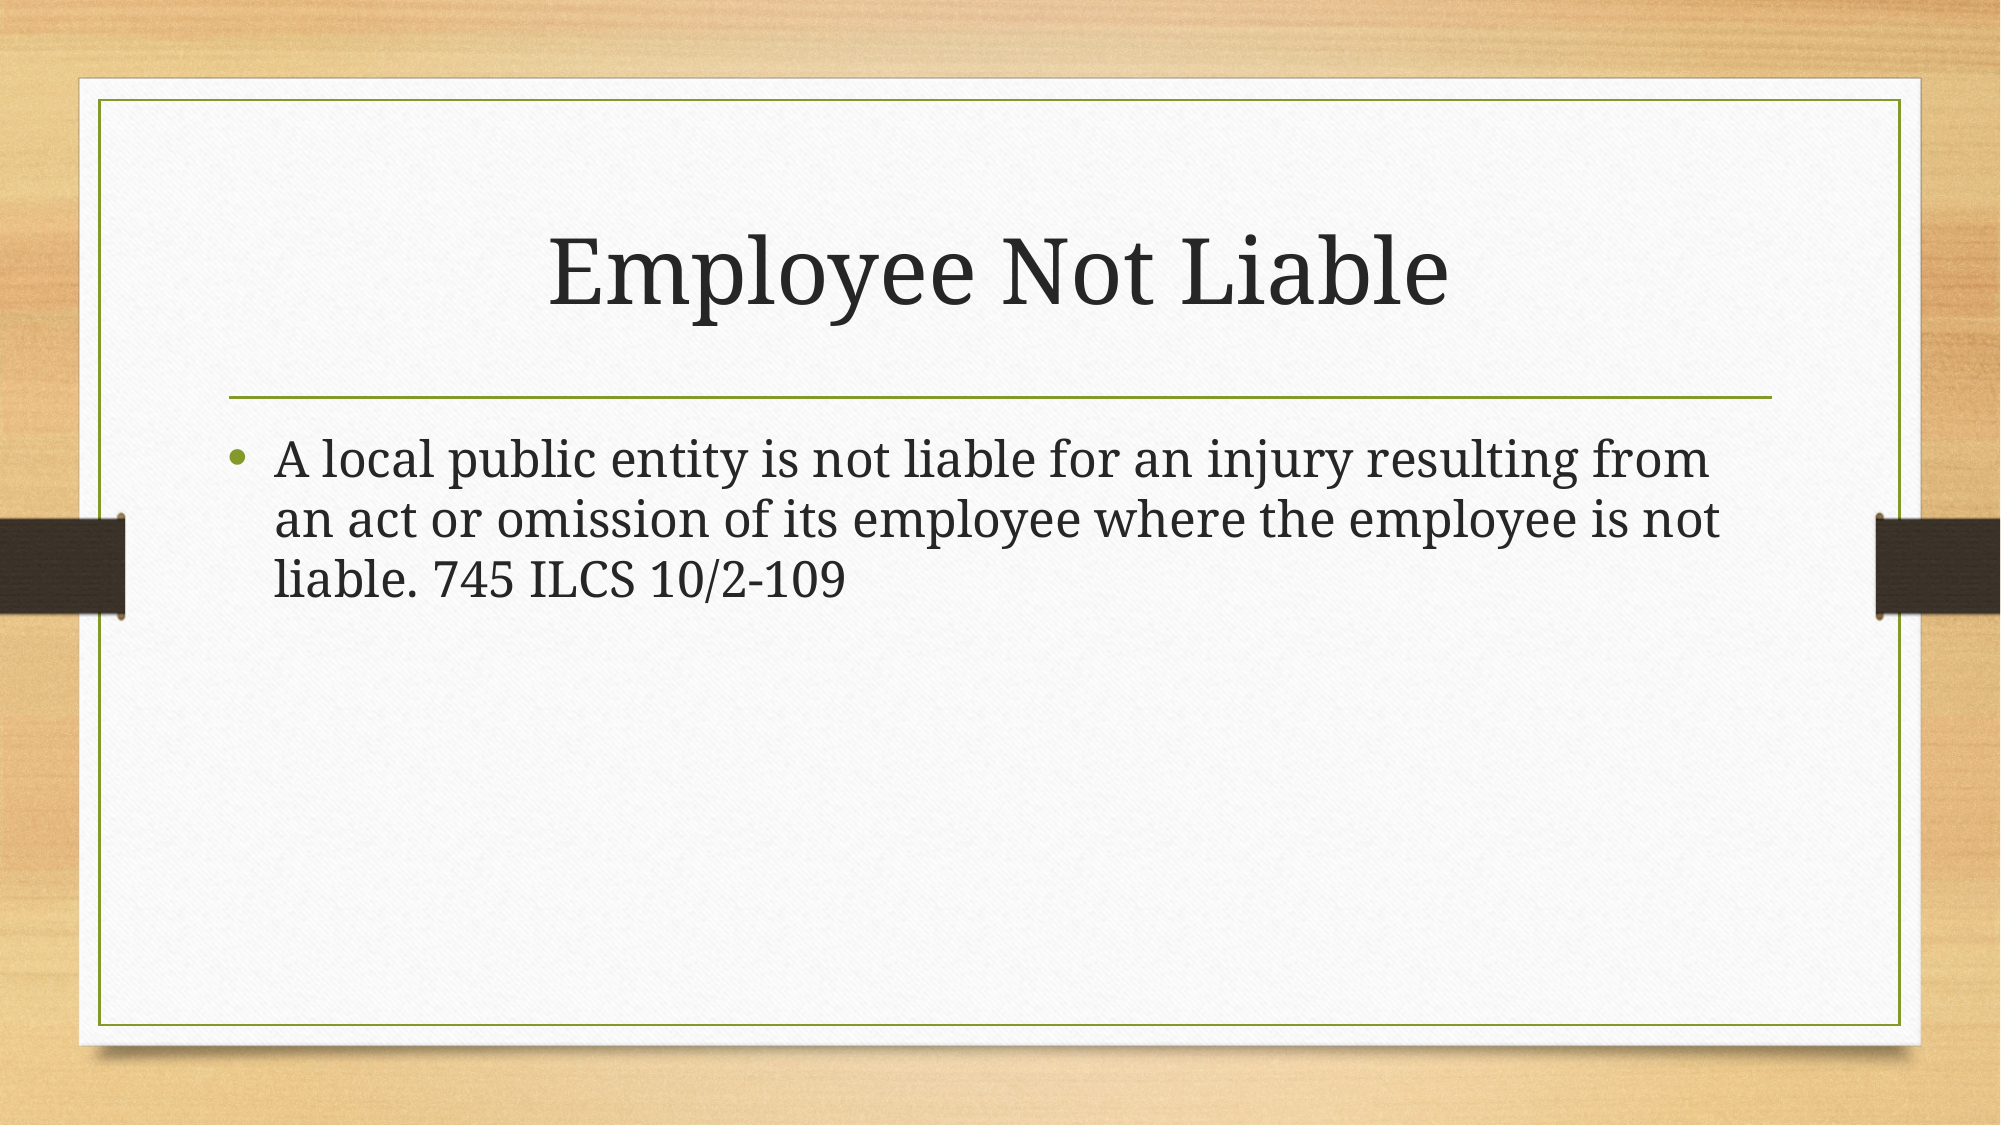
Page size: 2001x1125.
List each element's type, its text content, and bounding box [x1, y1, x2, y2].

title Employee Not Liable [212, 161, 1788, 375]
picture [0, 0, 2001, 1125]
list A local public entity is not liable for an injury resulting from an act or omission of its employee where the employee is not liable. 745 ILCS 10/2-109 [212, 419, 1788, 964]
